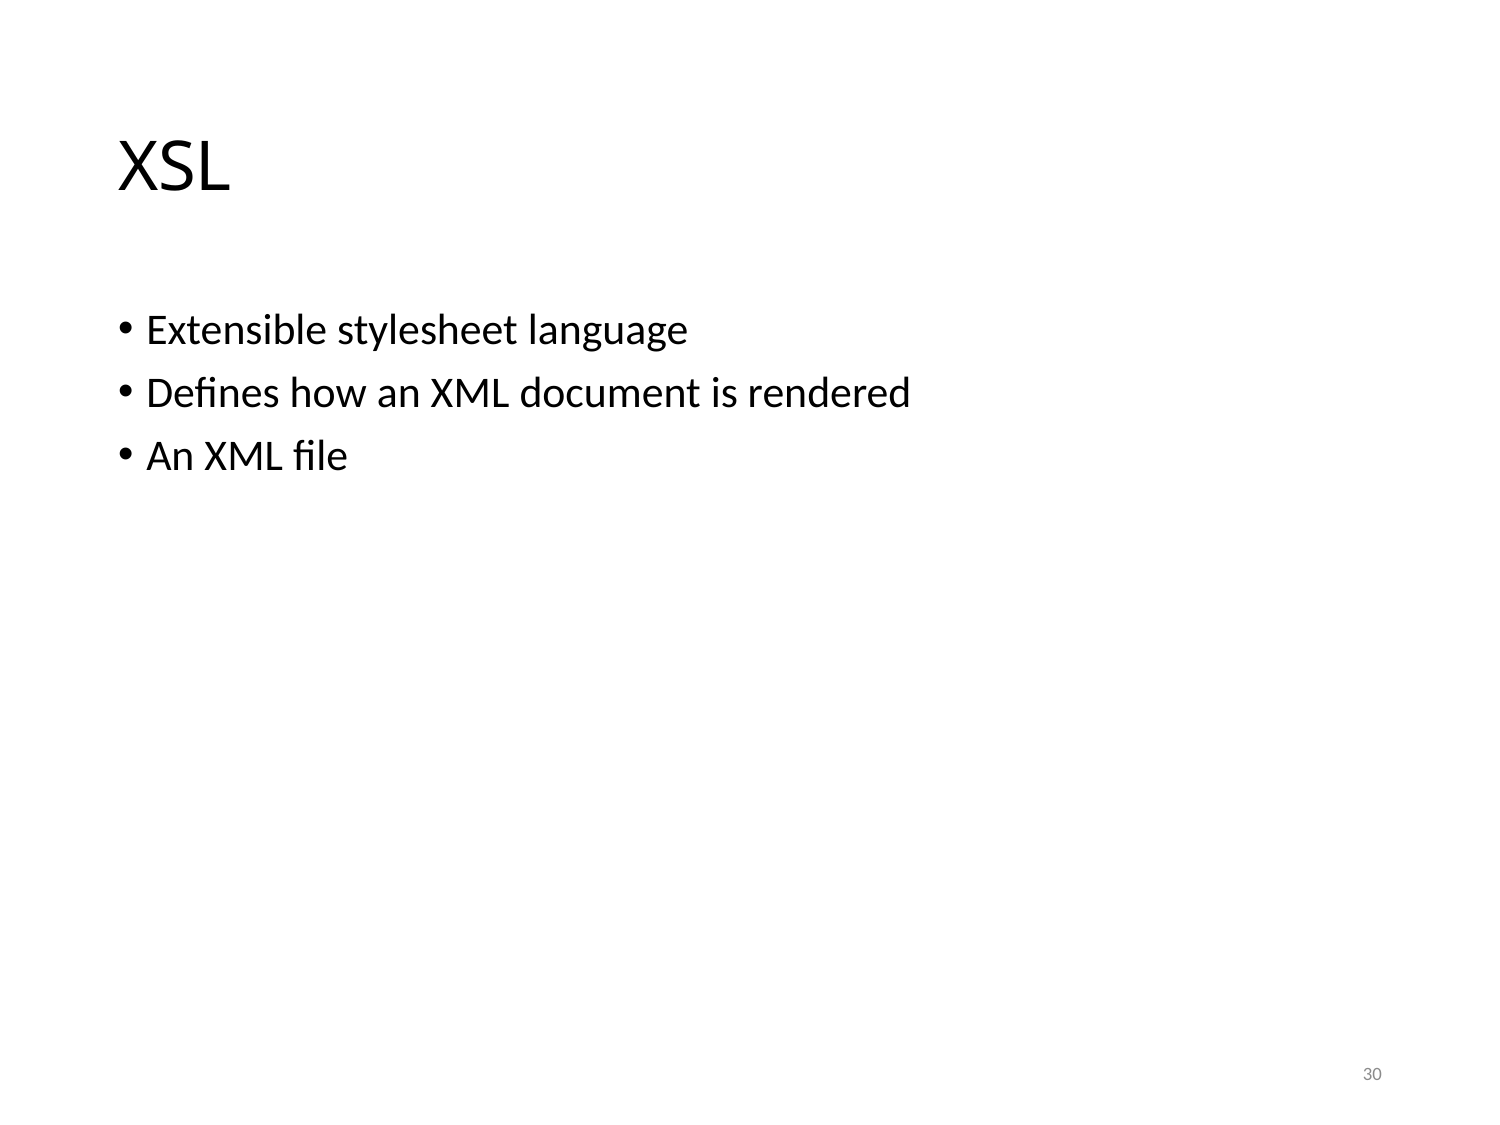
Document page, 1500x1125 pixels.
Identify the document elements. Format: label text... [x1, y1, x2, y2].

slide_number 30 [1059, 1042, 1397, 1103]
title XSL [103, 59, 1397, 278]
list Extensible stylesheet language Defines how an XML document is rendered An XML file [103, 299, 1397, 1014]
